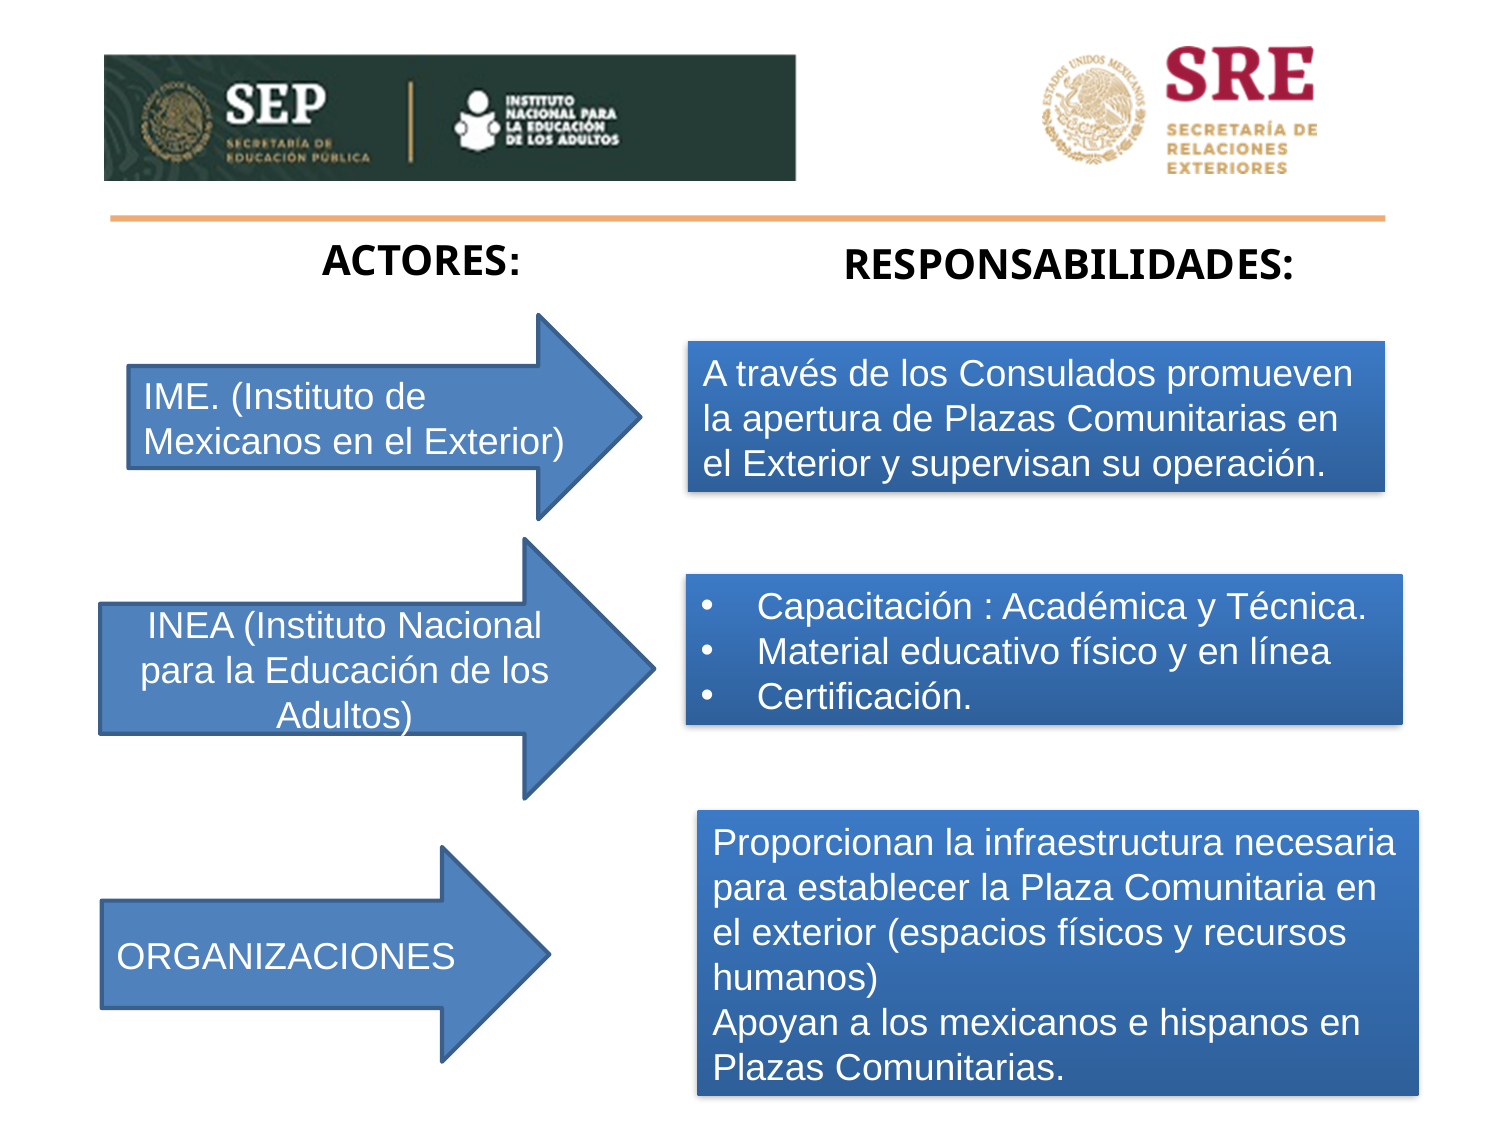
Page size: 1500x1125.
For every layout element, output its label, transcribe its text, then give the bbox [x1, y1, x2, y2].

text_box ACTORES: [128, 226, 717, 292]
text_box Proporcionan la infraestructura necesaria para establecer la Plaza Comunitaria en el exterior (espacios físicos y recursos humanos) Apoyan a los mexicanos e hispanos en Plazas Comunitarias. [697, 810, 1419, 1096]
text_box RESPONSABILIDADES: [773, 230, 1365, 295]
text_box INEA (Instituto Nacional para la Educación de los Adultos) [98, 536, 657, 801]
picture [104, 9, 1407, 183]
text_box IME. (Instituto de Mexicanos en el Exterior) [126, 312, 643, 522]
text_box ORGANIZACIONES [99, 845, 552, 1064]
text_box [98, 29, 1449, 198]
text_box Capacitación : Académica y Técnica. Material educativo físico y en línea Certificación. [685, 574, 1403, 725]
text_box A través de los Consulados promueven la apertura de Plazas Comunitarias en el Exterior y supervisan su operación. [687, 341, 1385, 492]
